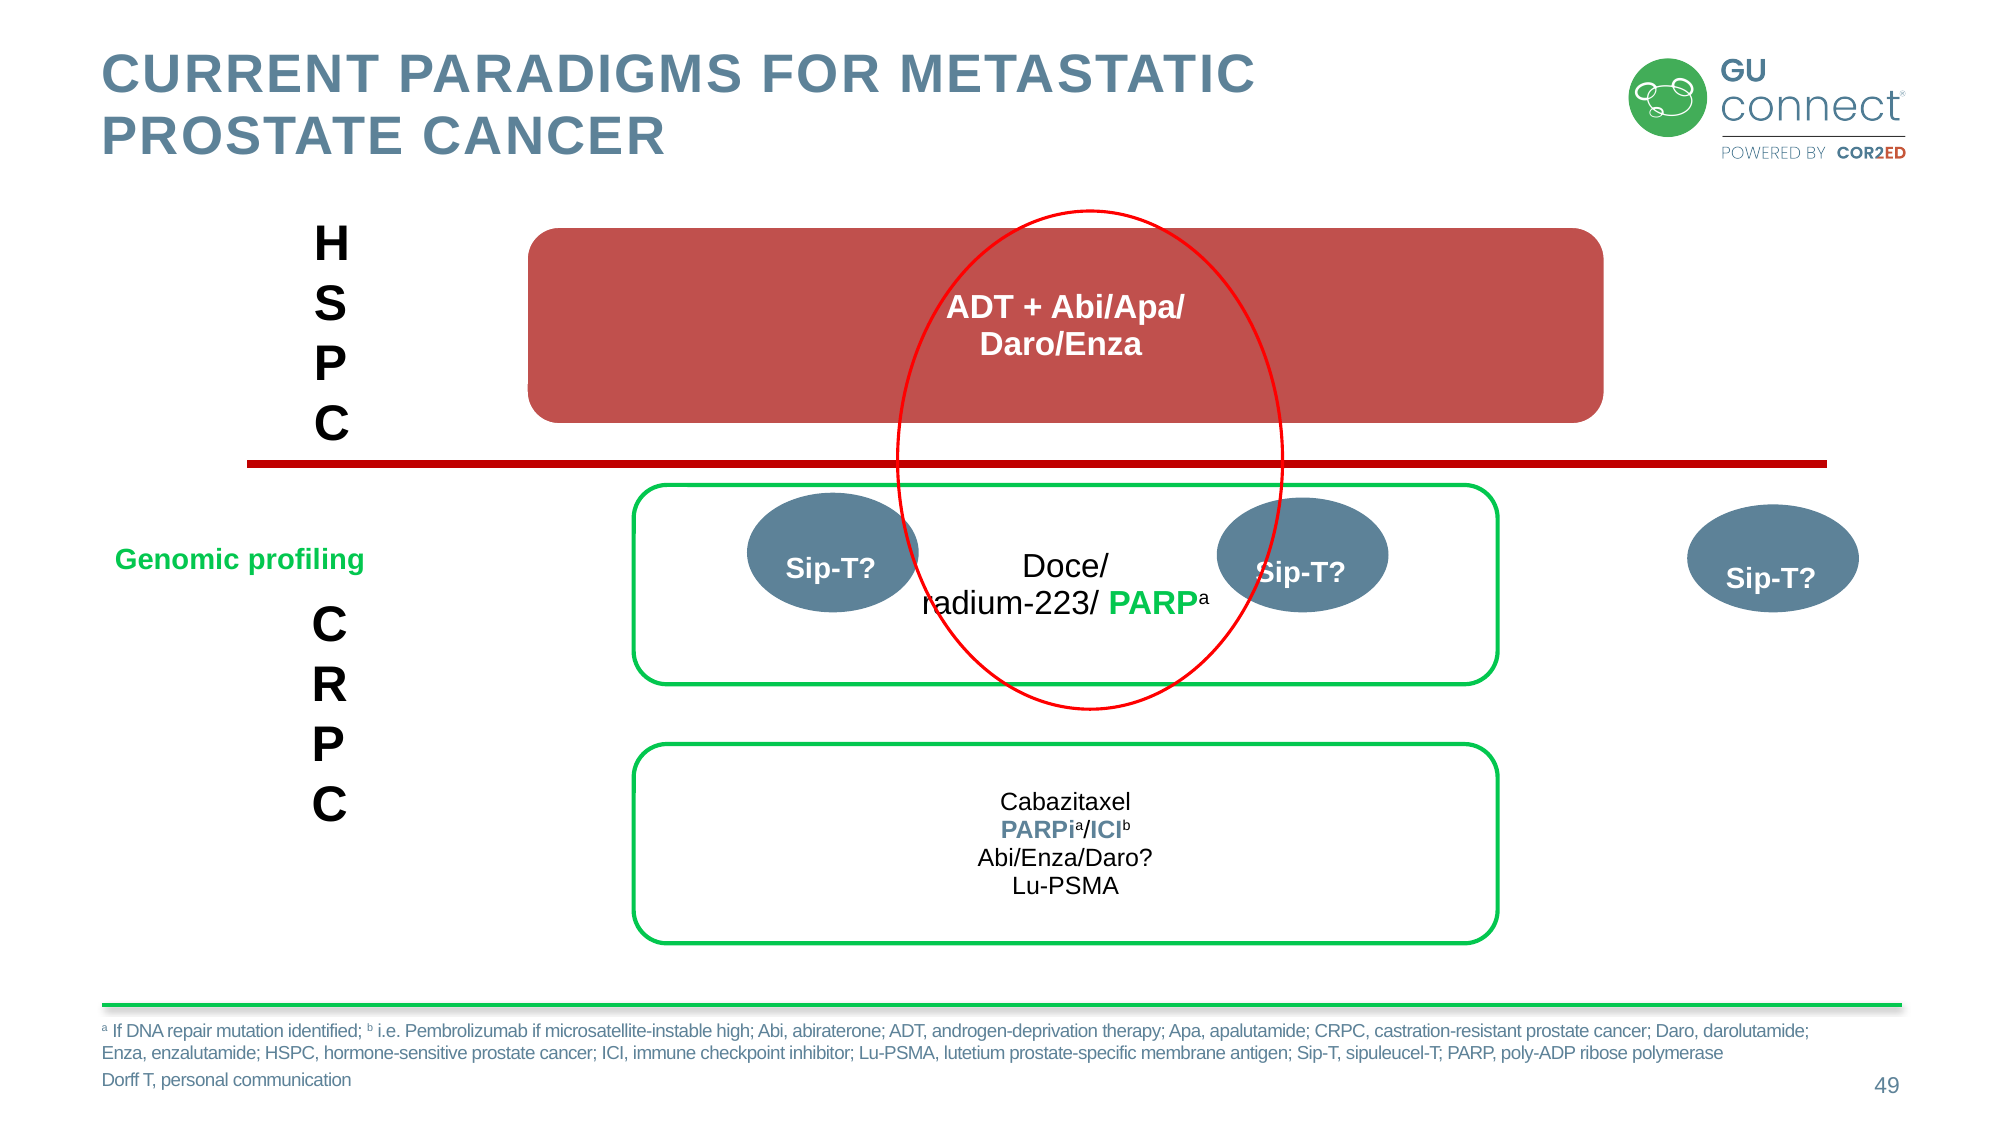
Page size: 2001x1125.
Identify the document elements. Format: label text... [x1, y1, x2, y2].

title Current Paradigms for Metastatic prostate cancer [101, 40, 1536, 173]
text_box C R P C [298, 584, 368, 838]
text_box Sip-T? [1745, 504, 1859, 613]
text_box [1023, 208, 1157, 224]
picture [1626, 51, 1907, 165]
list a If DNA repair mutation identified; b i.e. Pembrolizumab if microsatellite-instable high; Abi, abiraterone; ADT, androgen-deprivation therapy; Apa, apalutamide; CRPC, castration-resistant prostate cancer; Daro, darolutamide; Enza, enzalutamide; HSPC, hormone-sensitive prostate cancer; ICI, immune checkpoint inhibitor; Lu-PSMA, lutetium prostate-specific membrane antigen; Sip-T, sipuleucel-T; PARP, poly-ADP ribose polymerase Dorff T, personal communication [101, 1037, 1838, 1098]
slide_number 49 [1771, 1054, 1900, 1115]
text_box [390, 472, 1741, 944]
text_box HSPC [300, 203, 370, 457]
text_box Genomic profiling [114, 540, 385, 625]
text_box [390, 225, 1741, 463]
